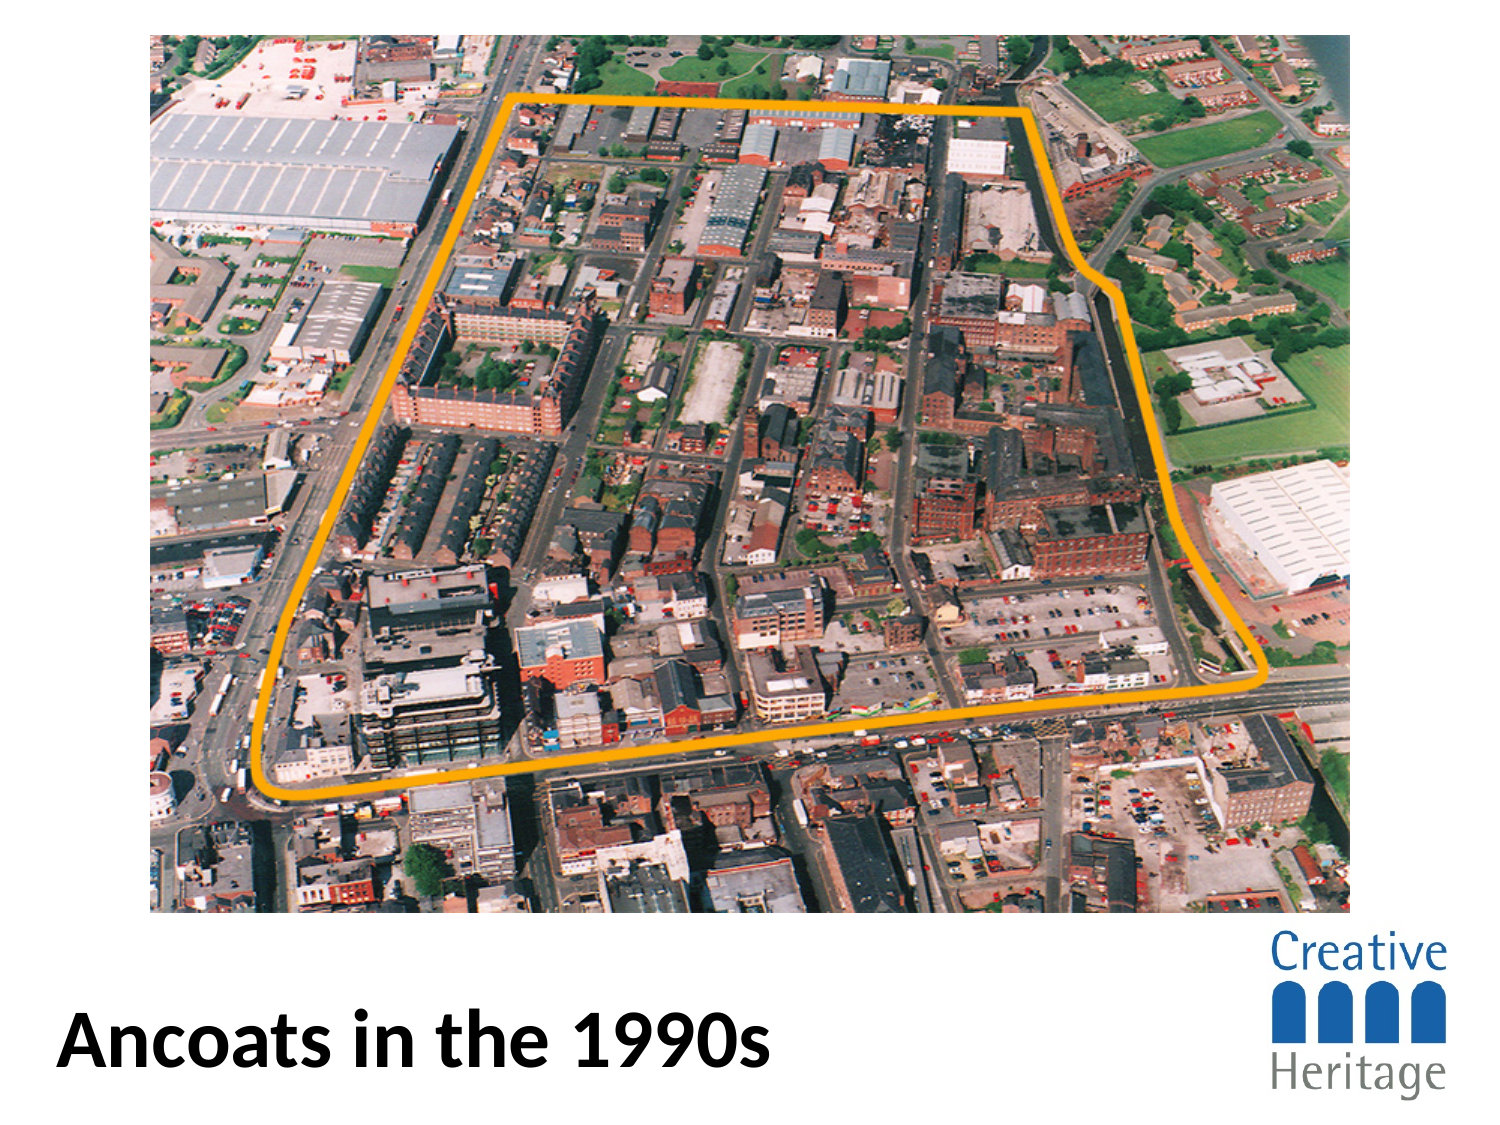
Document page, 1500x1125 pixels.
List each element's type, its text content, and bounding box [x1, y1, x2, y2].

picture [1266, 922, 1448, 1101]
picture [149, 34, 1351, 914]
title Ancoats in the 1990s [41, 978, 1261, 1089]
